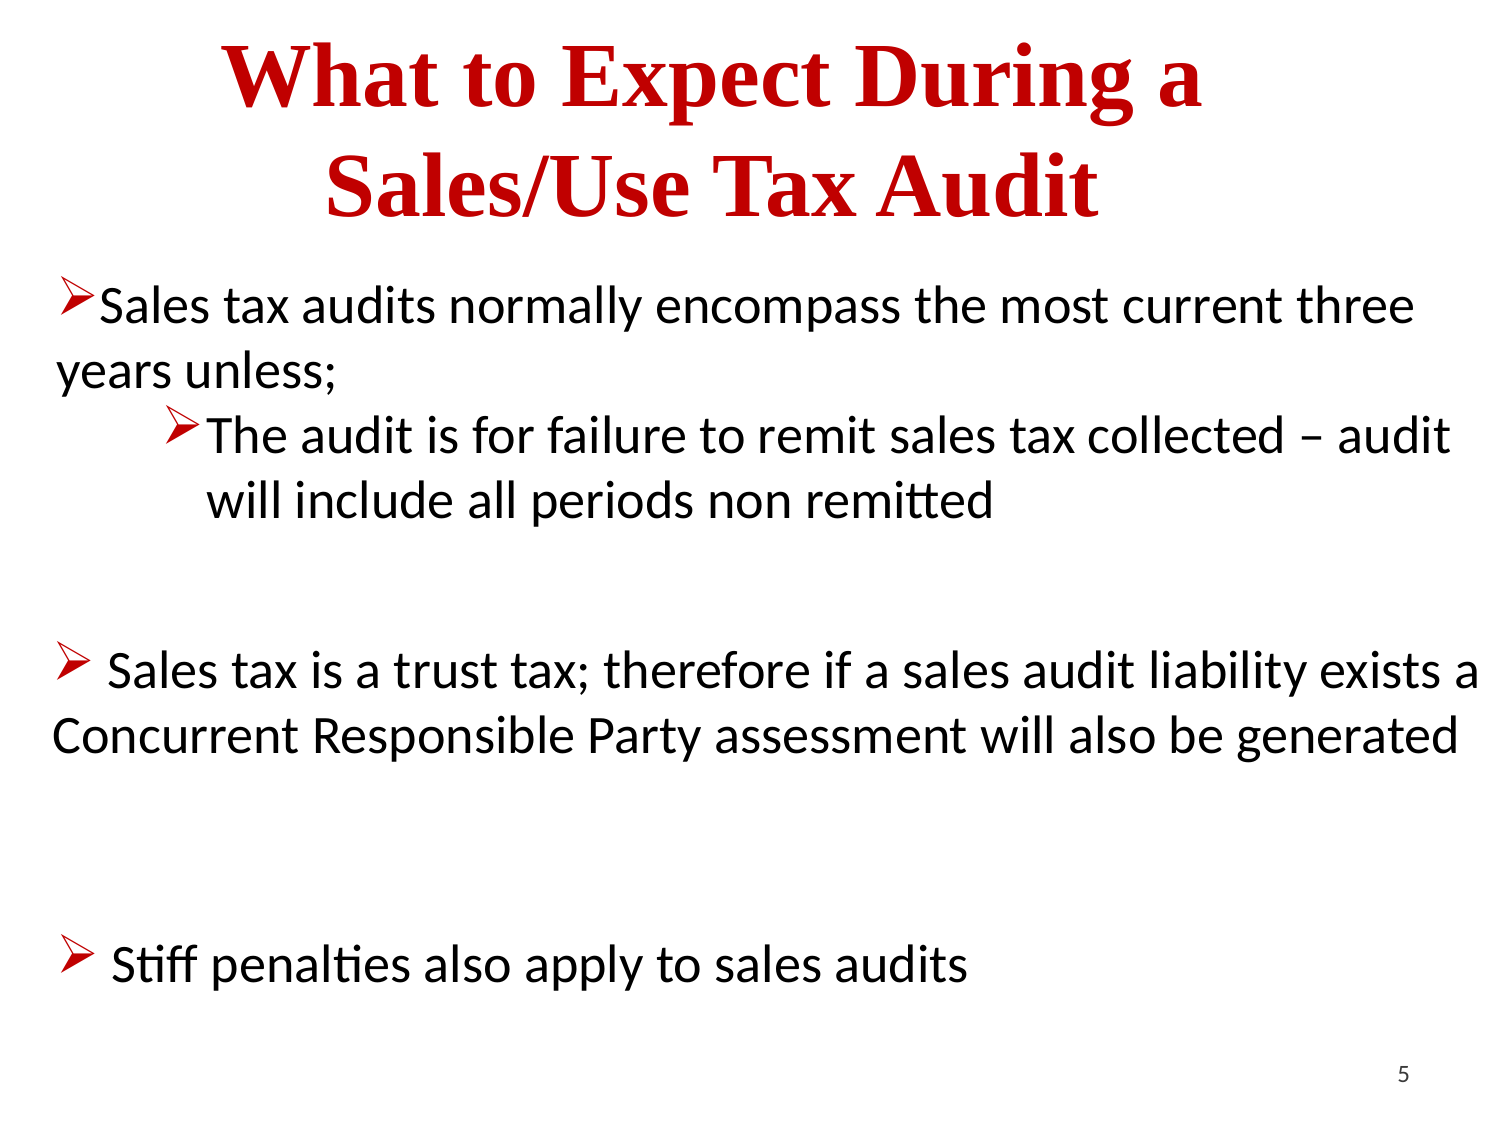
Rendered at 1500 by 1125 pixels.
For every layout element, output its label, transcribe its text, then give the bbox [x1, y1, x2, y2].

text_box Sales tax audits normally encompass the most current three years unless; The audit is for failure to remit sales tax collected – audit will include all periods non remitted [41, 262, 1500, 537]
slide_number 5 [1074, 1042, 1425, 1103]
text_box Stiff penalties also apply to sales audits [41, 920, 1500, 1001]
text_box Sales tax is a trust tax; therefore if a sales audit liability exists a Concurrent Responsible Party assessment will also be generated [37, 627, 1500, 772]
title What to Expect During a Sales/Use Tax Audit [24, 31, 1400, 219]
